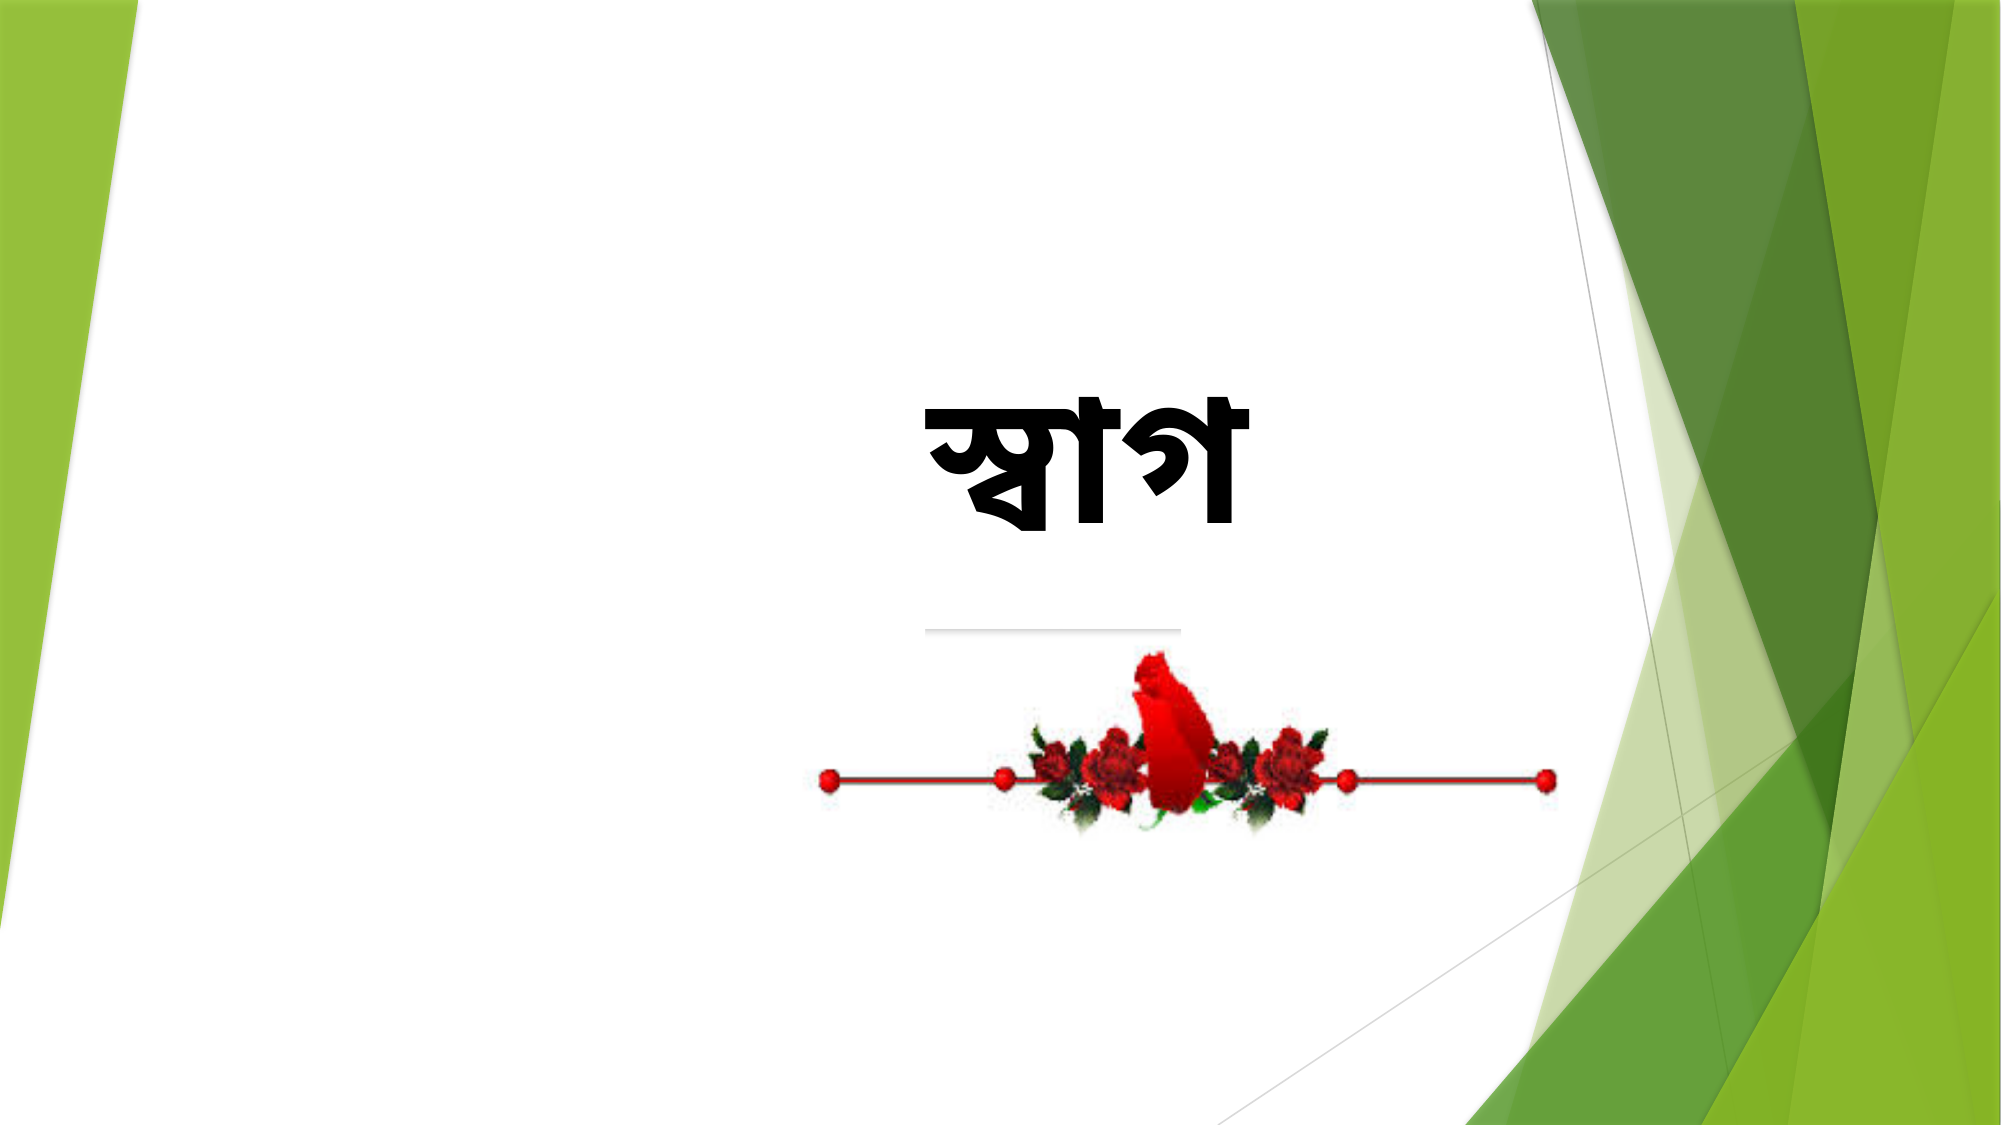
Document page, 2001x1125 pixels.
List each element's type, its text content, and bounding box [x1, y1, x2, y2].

text_box স্বাগতম [912, 332, 1394, 603]
picture [784, 603, 1596, 843]
